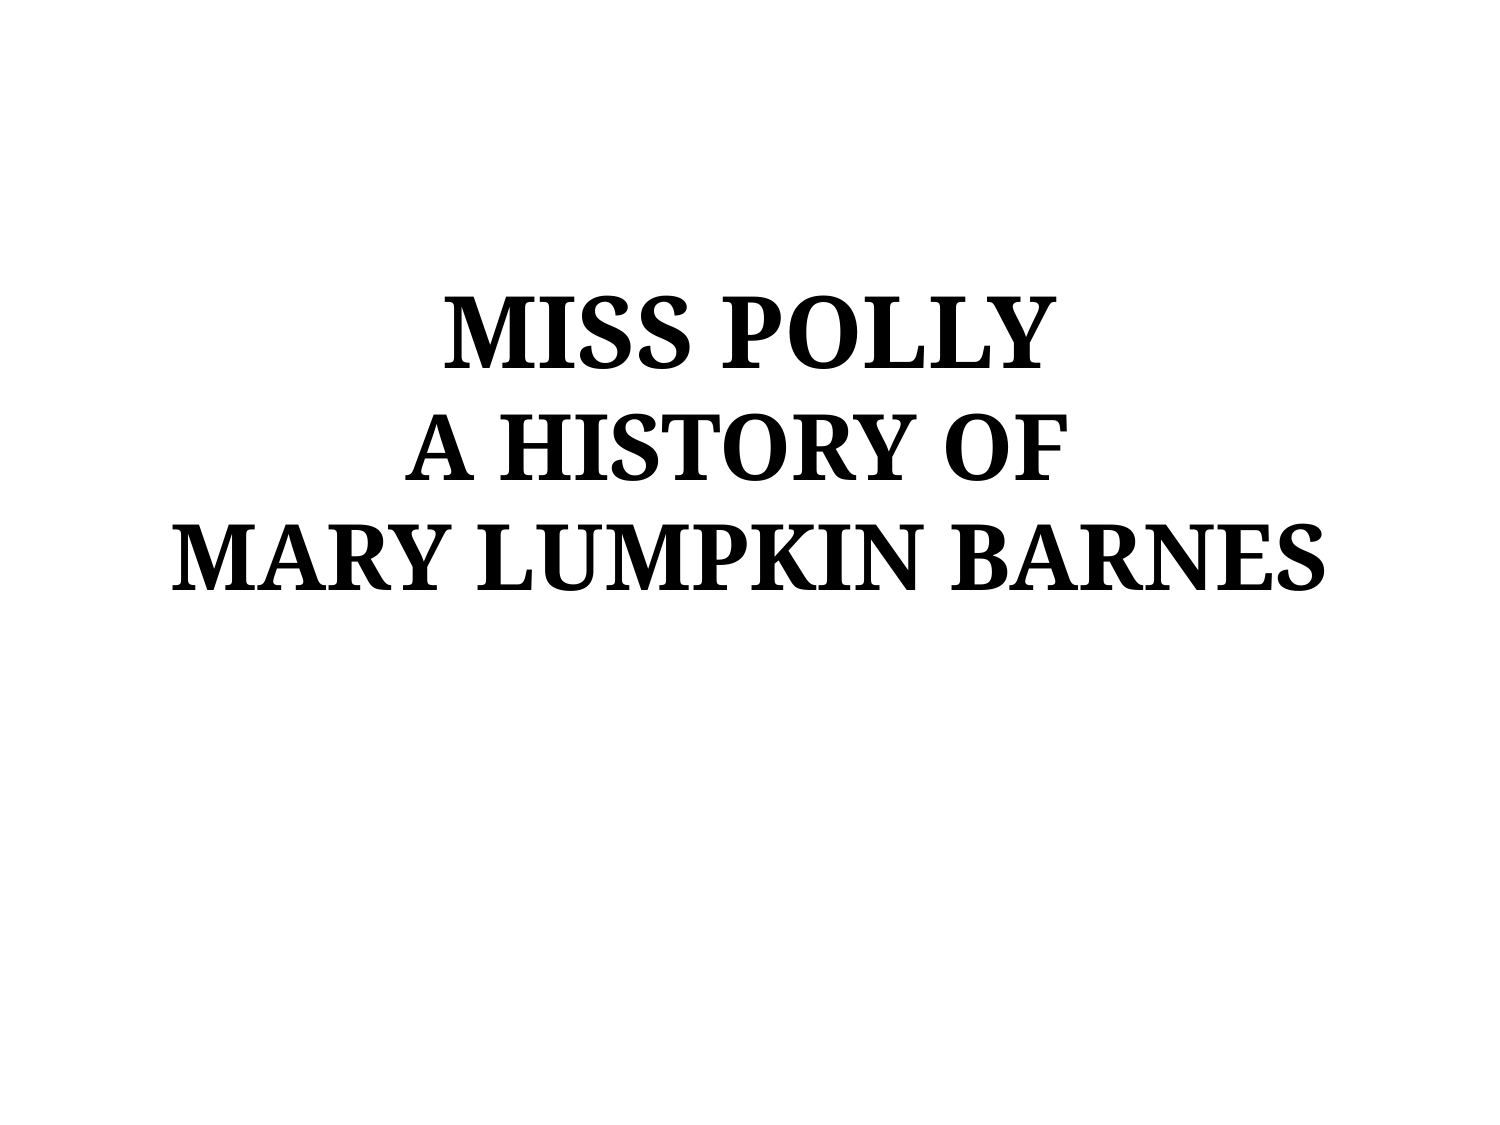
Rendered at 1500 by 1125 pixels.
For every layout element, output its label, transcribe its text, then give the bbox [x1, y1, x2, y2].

title MISS POLLY A History of Mary Lumpkin Barnes [112, 99, 1388, 888]
